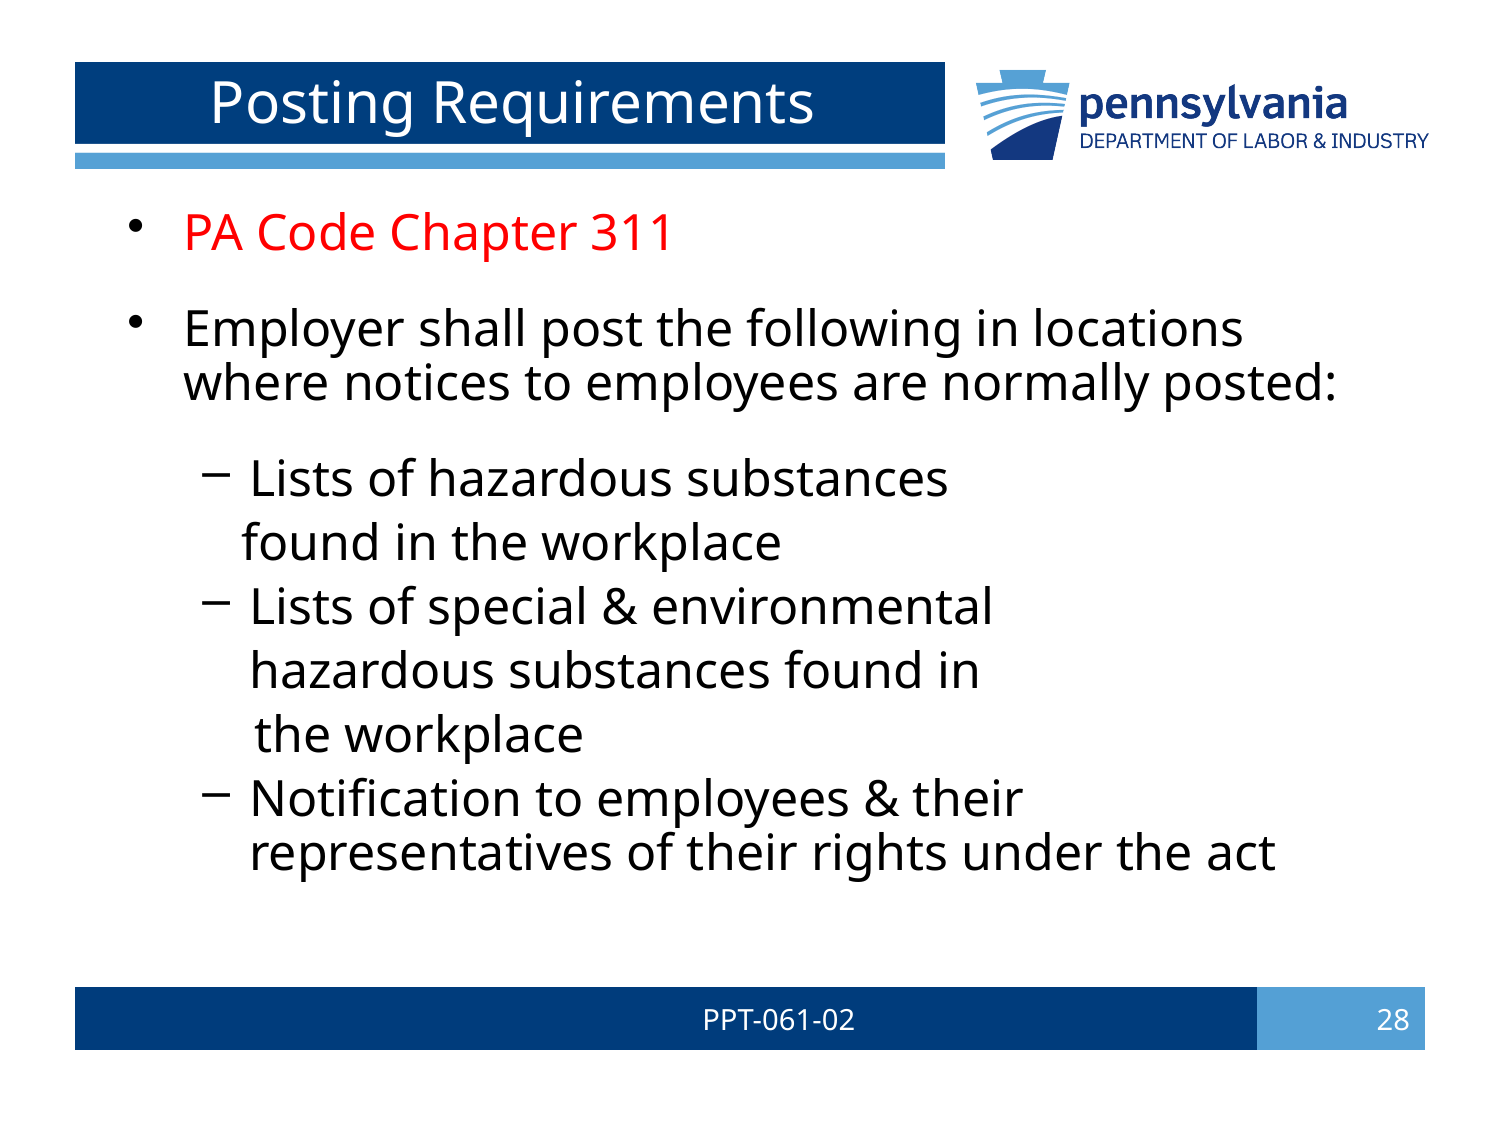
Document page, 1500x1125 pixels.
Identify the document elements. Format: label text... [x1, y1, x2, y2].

text_box PA Code Chapter 311 Employer shall post the following in locations where notices to employees are normally posted: Lists of hazardous substances found in the workplace Lists of special & environmental hazardous substances found in the workplace Notification to employees & their representatives of their rights under the act [112, 199, 1388, 963]
picture [74, 62, 1430, 170]
picture [74, 987, 1426, 1051]
